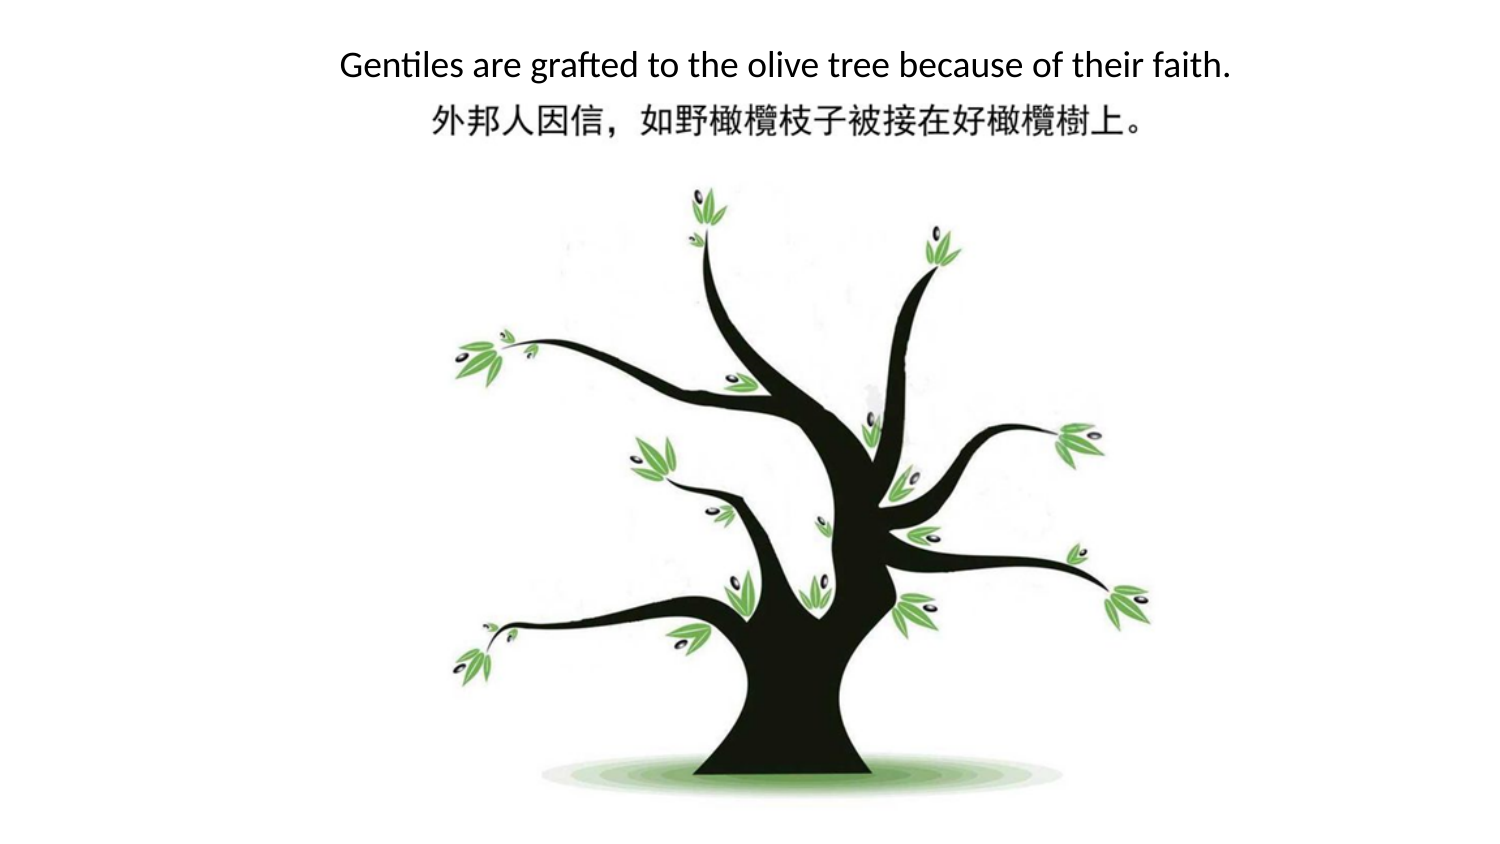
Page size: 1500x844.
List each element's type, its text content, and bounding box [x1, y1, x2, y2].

text_box Gentiles are grafted to the olive tree because of their faith. [324, 32, 1306, 61]
picture [277, 62, 1317, 843]
